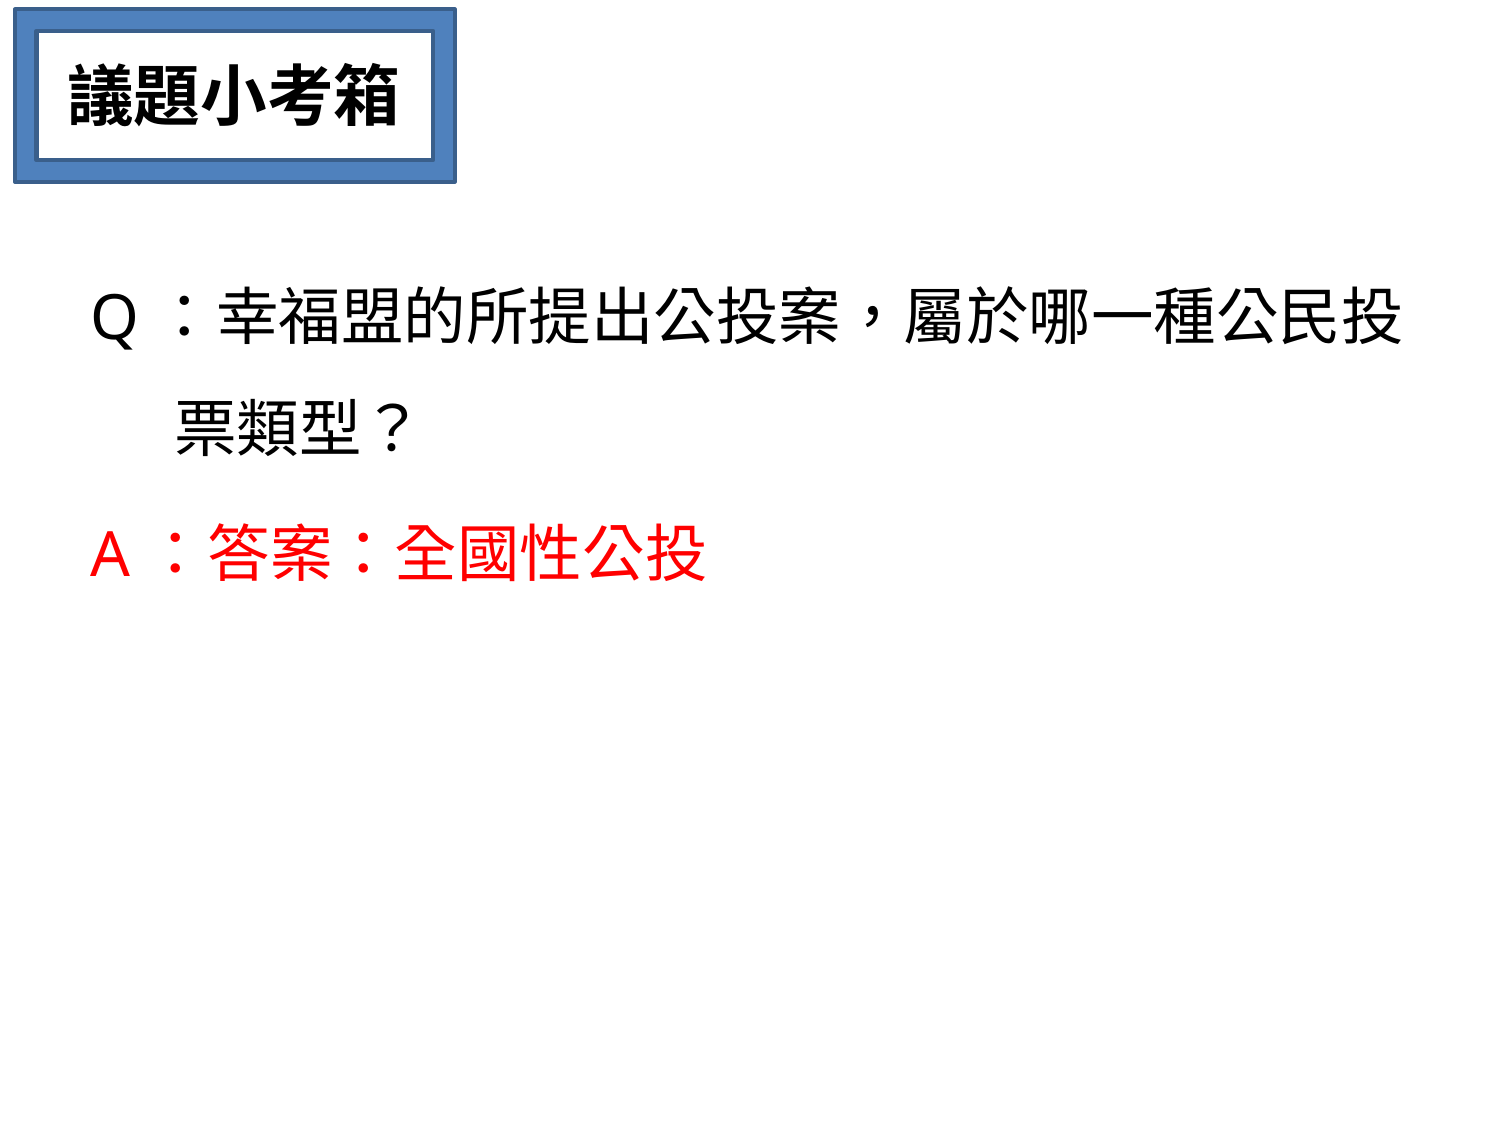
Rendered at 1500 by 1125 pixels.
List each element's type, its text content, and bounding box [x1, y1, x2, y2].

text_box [14, 9, 455, 182]
list Q：幸福盟的所提出公投案，屬於哪一種公民投票類型？ A：答案：全國性公投 [75, 231, 1425, 1005]
